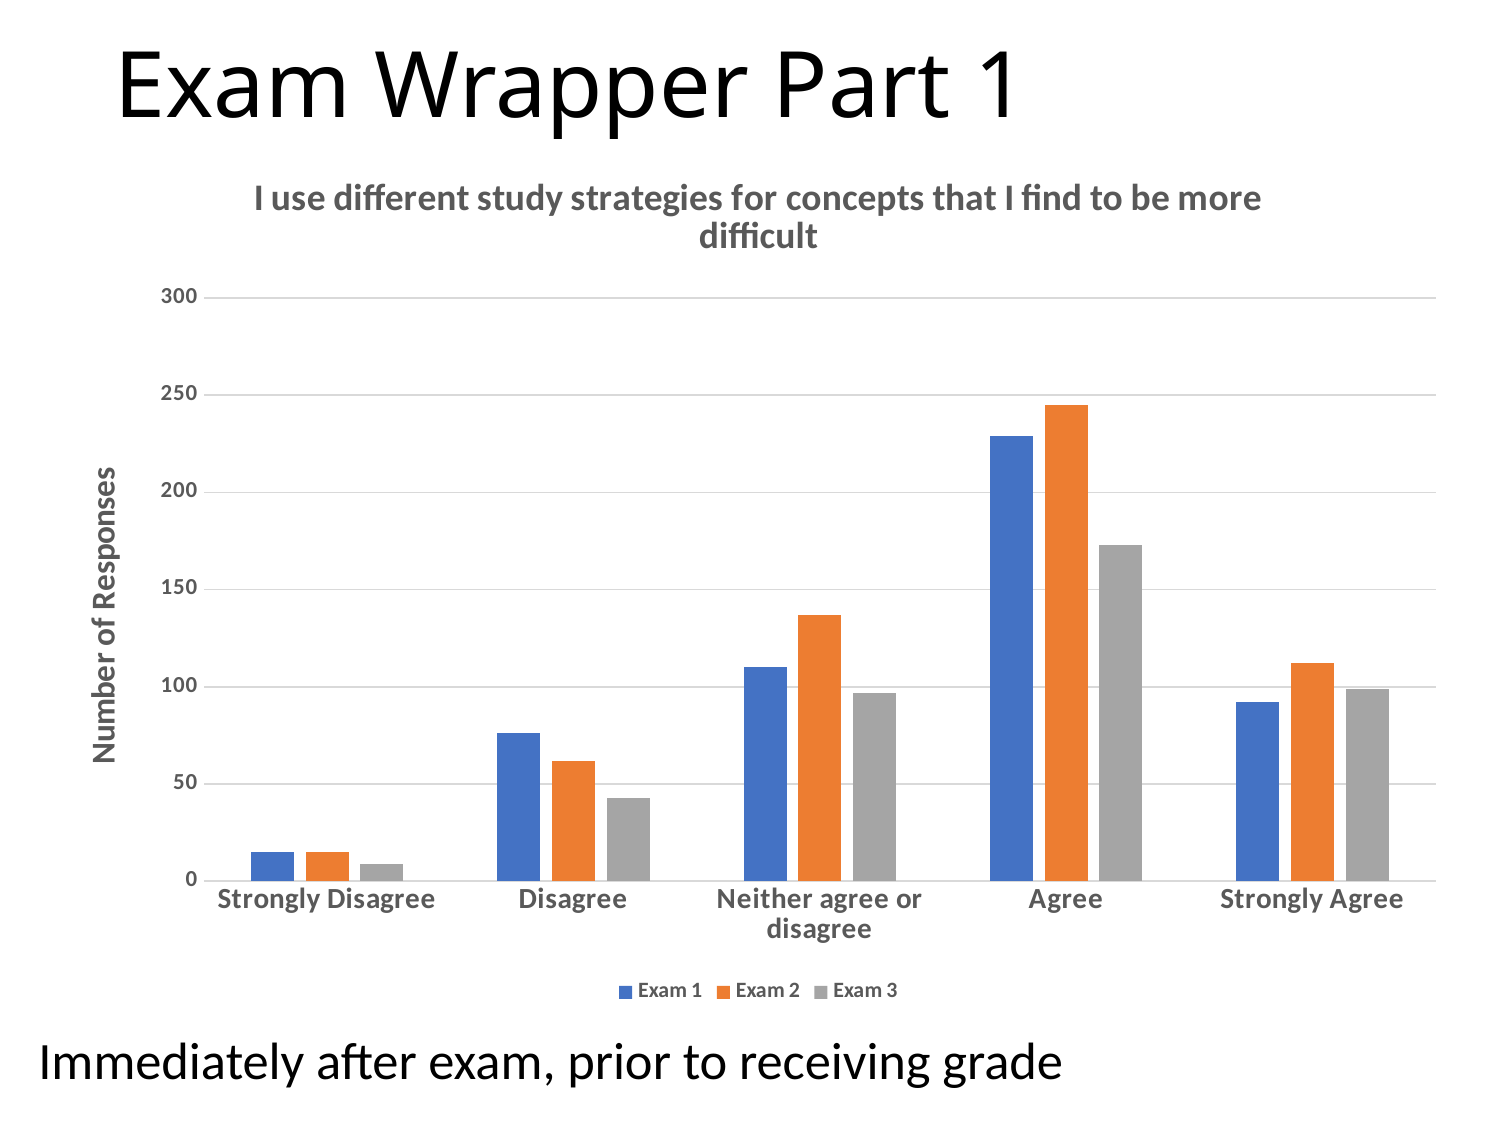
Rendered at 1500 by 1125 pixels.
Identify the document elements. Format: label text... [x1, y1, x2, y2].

list Immediately after exam, prior to receiving grade [23, 1027, 1318, 1099]
title Exam Wrapper Part 1 [99, 29, 1394, 146]
chart [52, 146, 1464, 1011]
